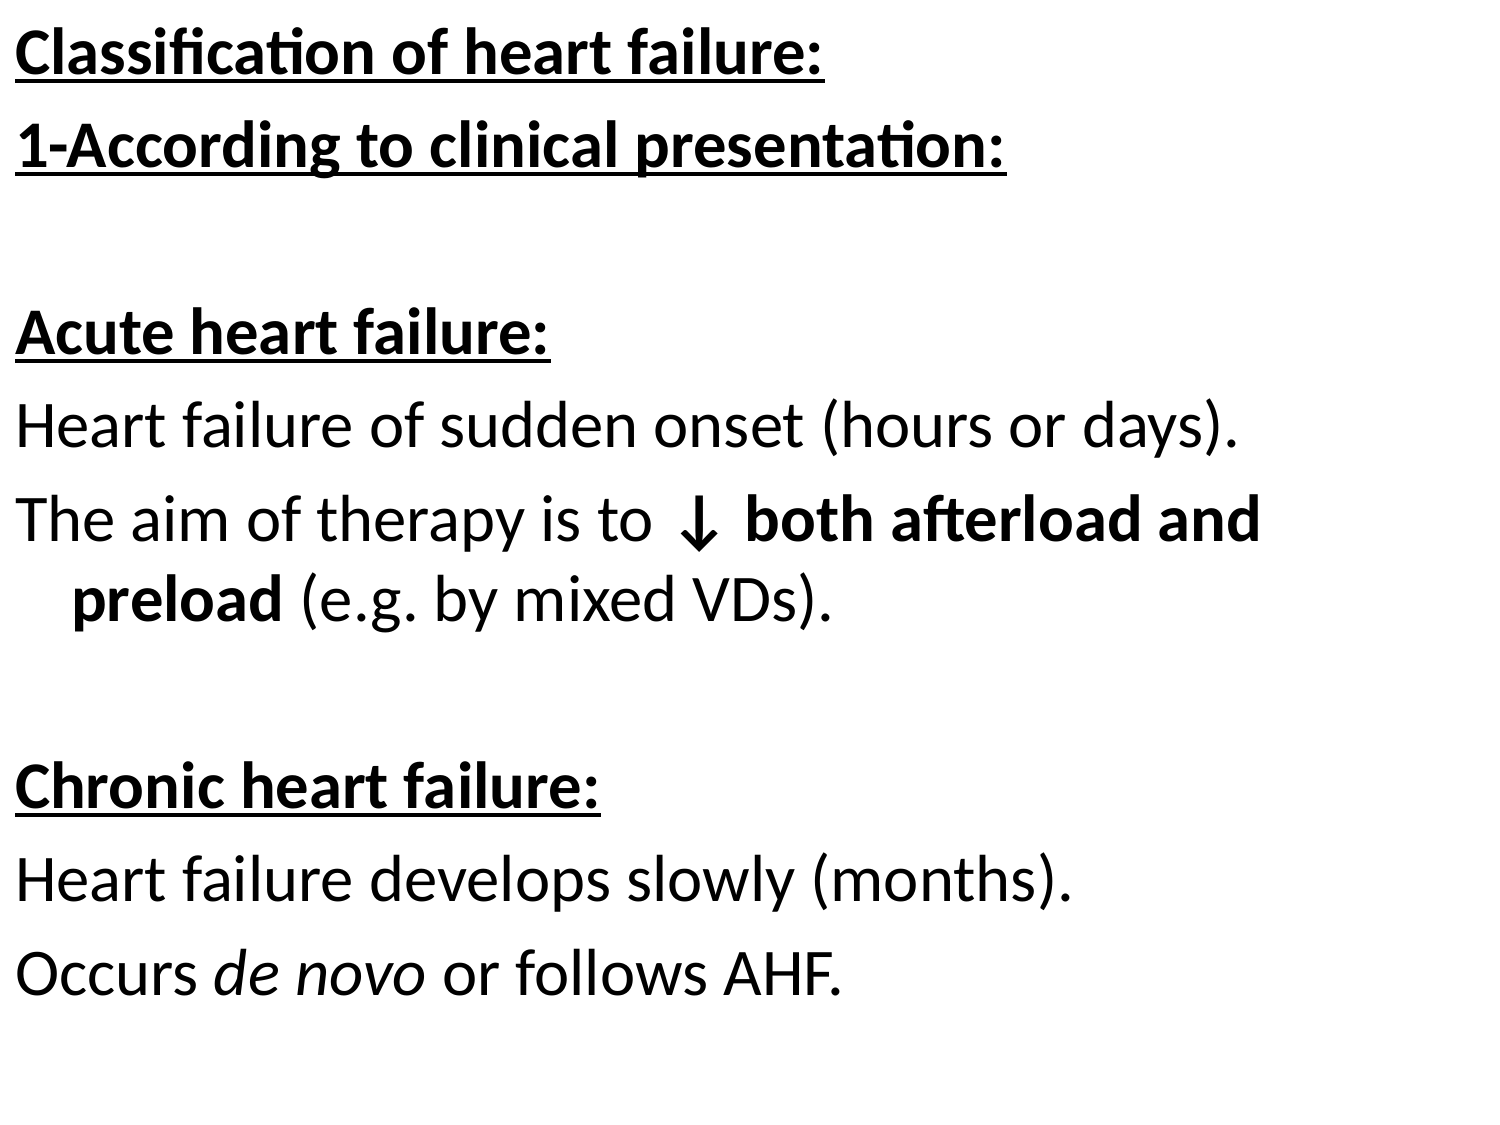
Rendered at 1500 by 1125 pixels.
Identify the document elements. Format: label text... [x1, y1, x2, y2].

list Classification of heart failure: 1-According to clinical presentation: Acute heart failure: Heart failure of sudden onset (hours or days). The aim of therapy is to ↓ both afterload and preload (e.g. by mixed VDs). Chronic heart failure: Heart failure develops slowly (months). Occurs de novo or follows AHF. [0, 0, 1500, 1125]
